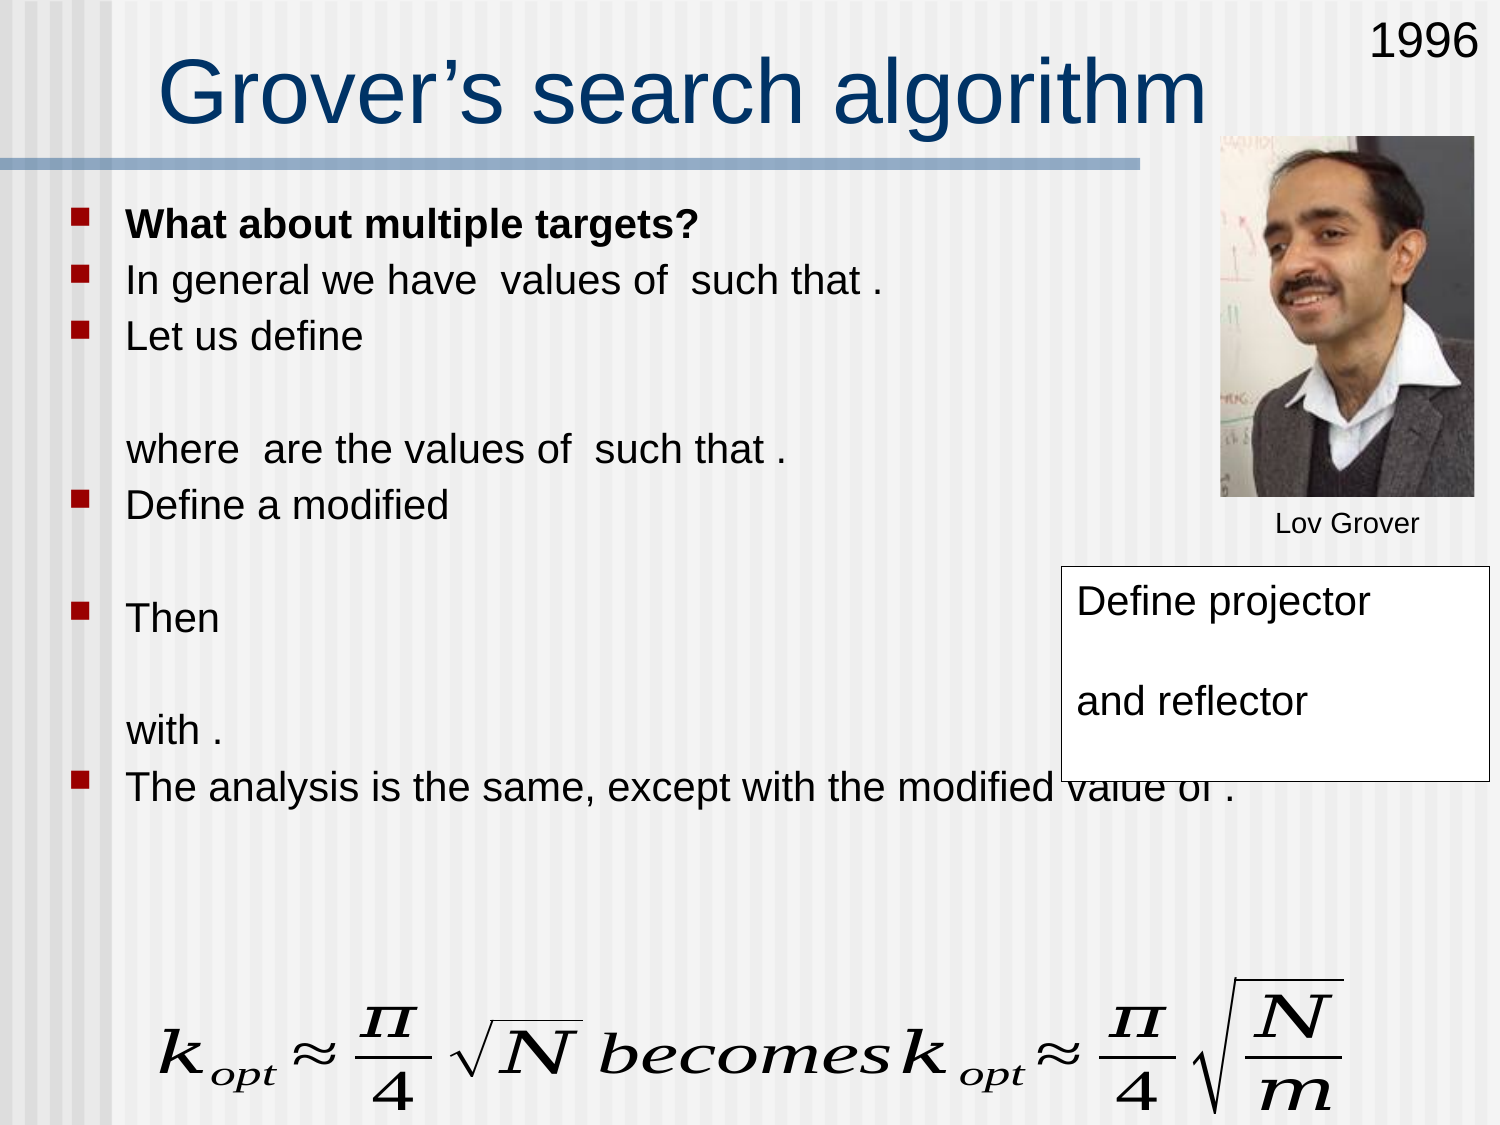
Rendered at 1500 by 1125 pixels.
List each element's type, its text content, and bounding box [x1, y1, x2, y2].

picture [1220, 135, 1475, 497]
text_box 1996 [1354, 0, 1500, 75]
title Grover’s search algorithm [142, 19, 1355, 150]
text_box Lov Grover [1213, 496, 1482, 547]
